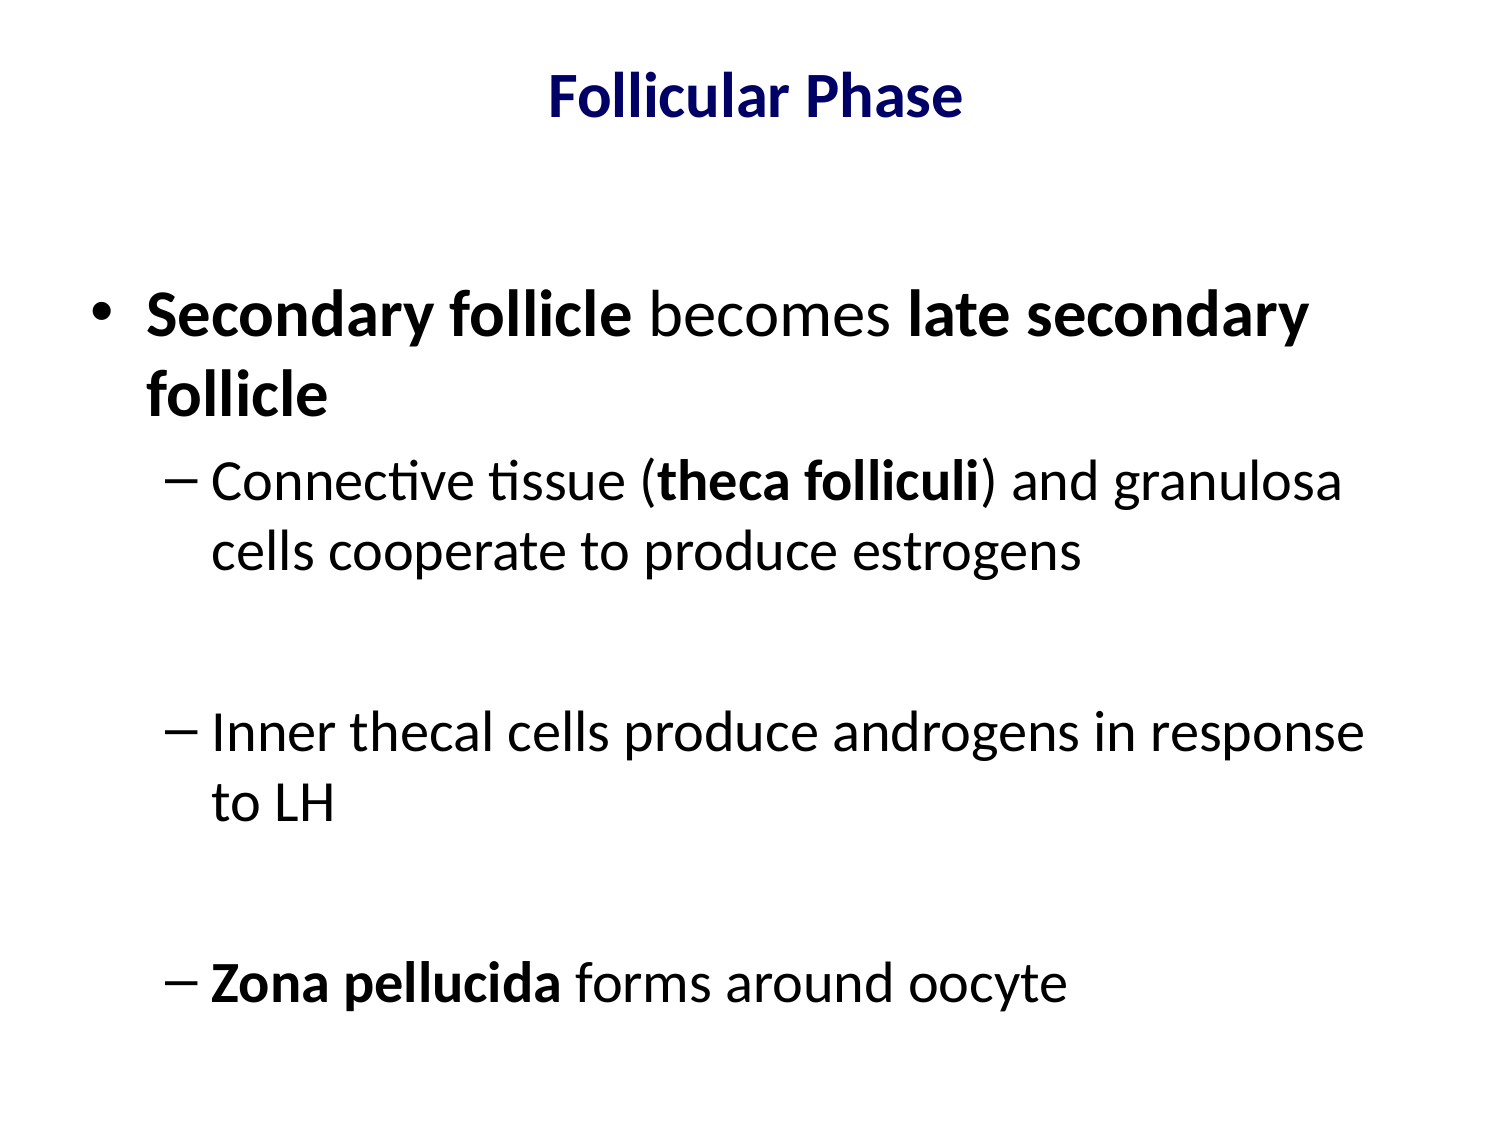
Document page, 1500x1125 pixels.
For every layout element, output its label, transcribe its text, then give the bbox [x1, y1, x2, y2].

list Secondary follicle becomes late secondary follicle Connective tissue (theca folliculi) and granulosa cells cooperate to produce estrogens Inner thecal cells produce androgens in response to LH Zona pellucida forms around oocyte Fluid accumulates between granulosa cells [75, 262, 1425, 1005]
title Follicular Phase [50, 45, 1463, 138]
